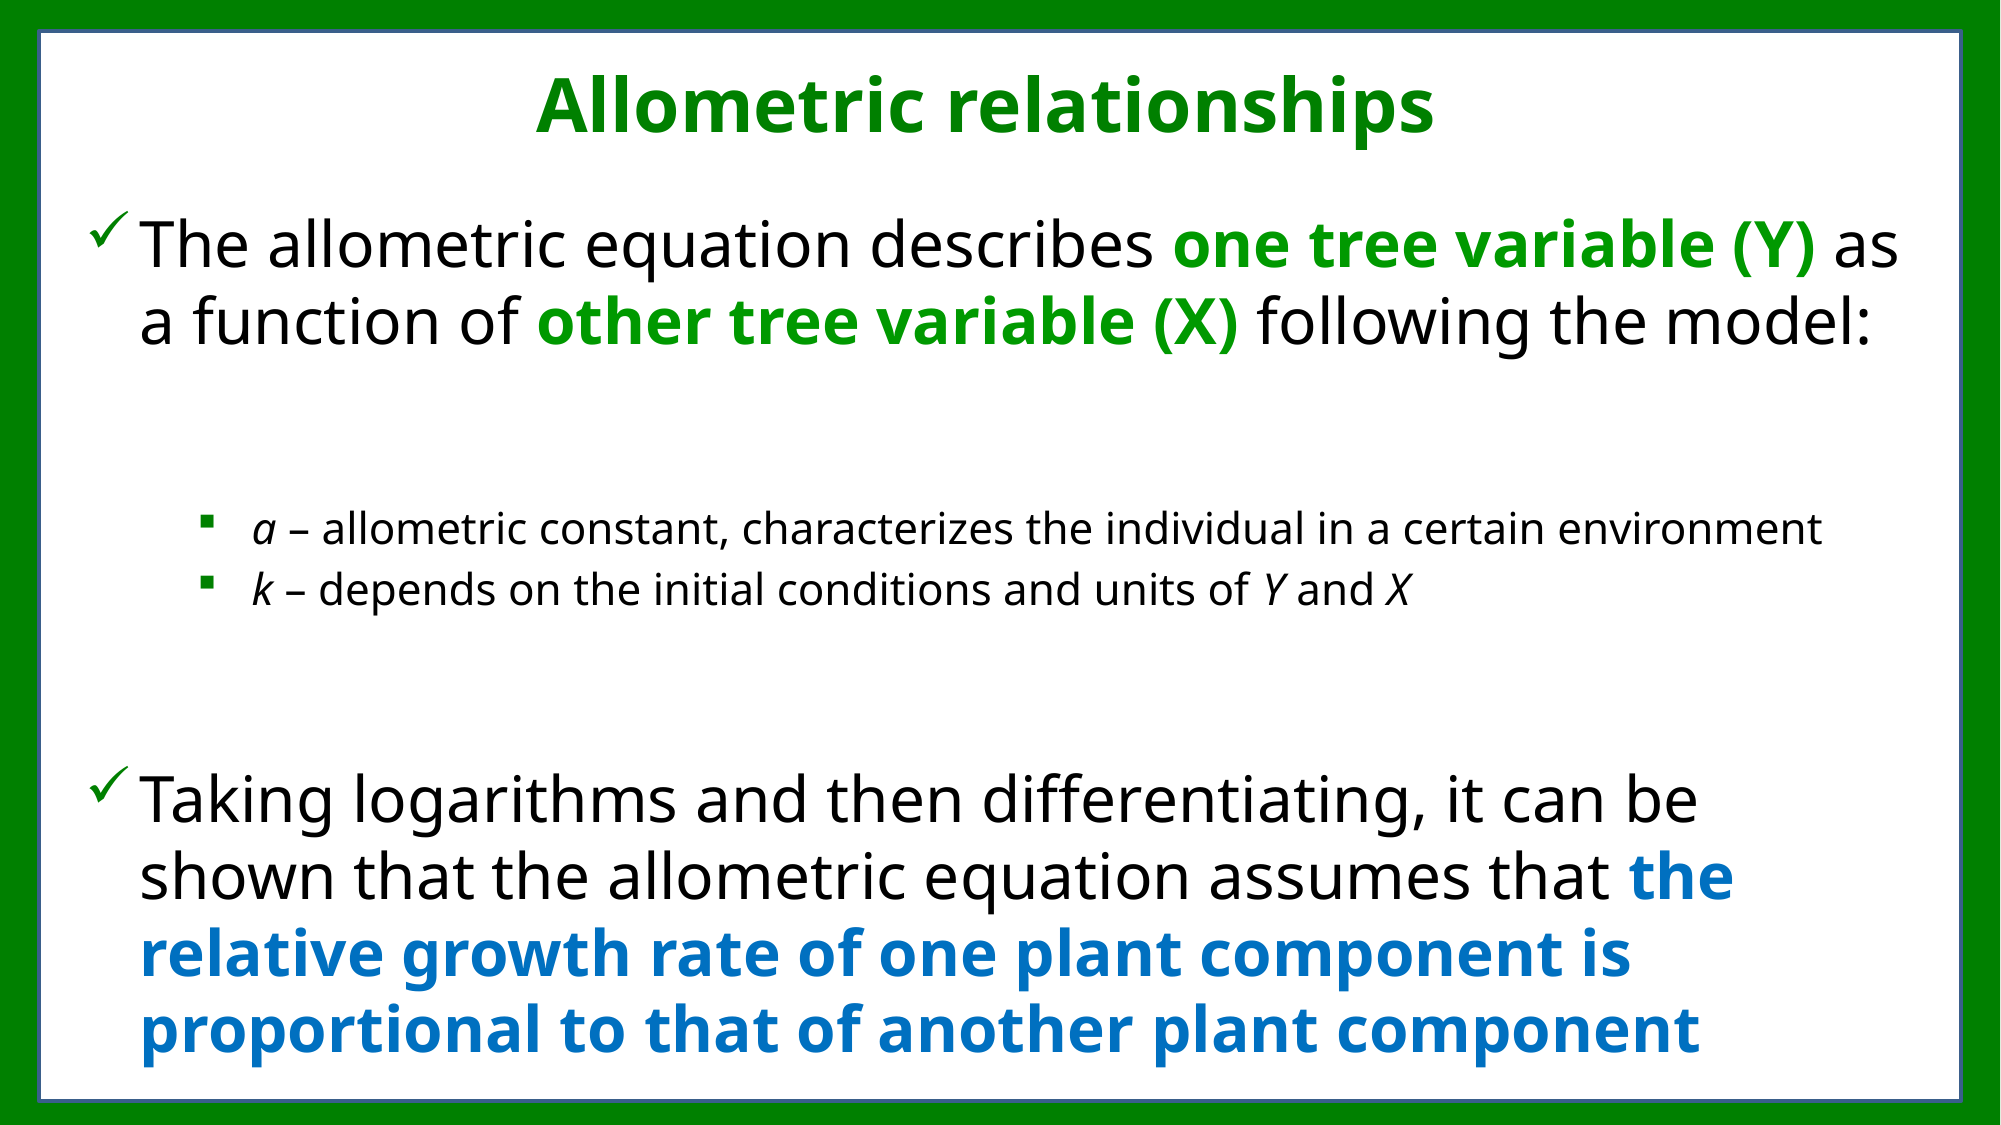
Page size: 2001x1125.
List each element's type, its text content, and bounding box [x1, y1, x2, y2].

text_box [249, 510, 281, 571]
title Allometric relationships [39, 45, 1953, 161]
